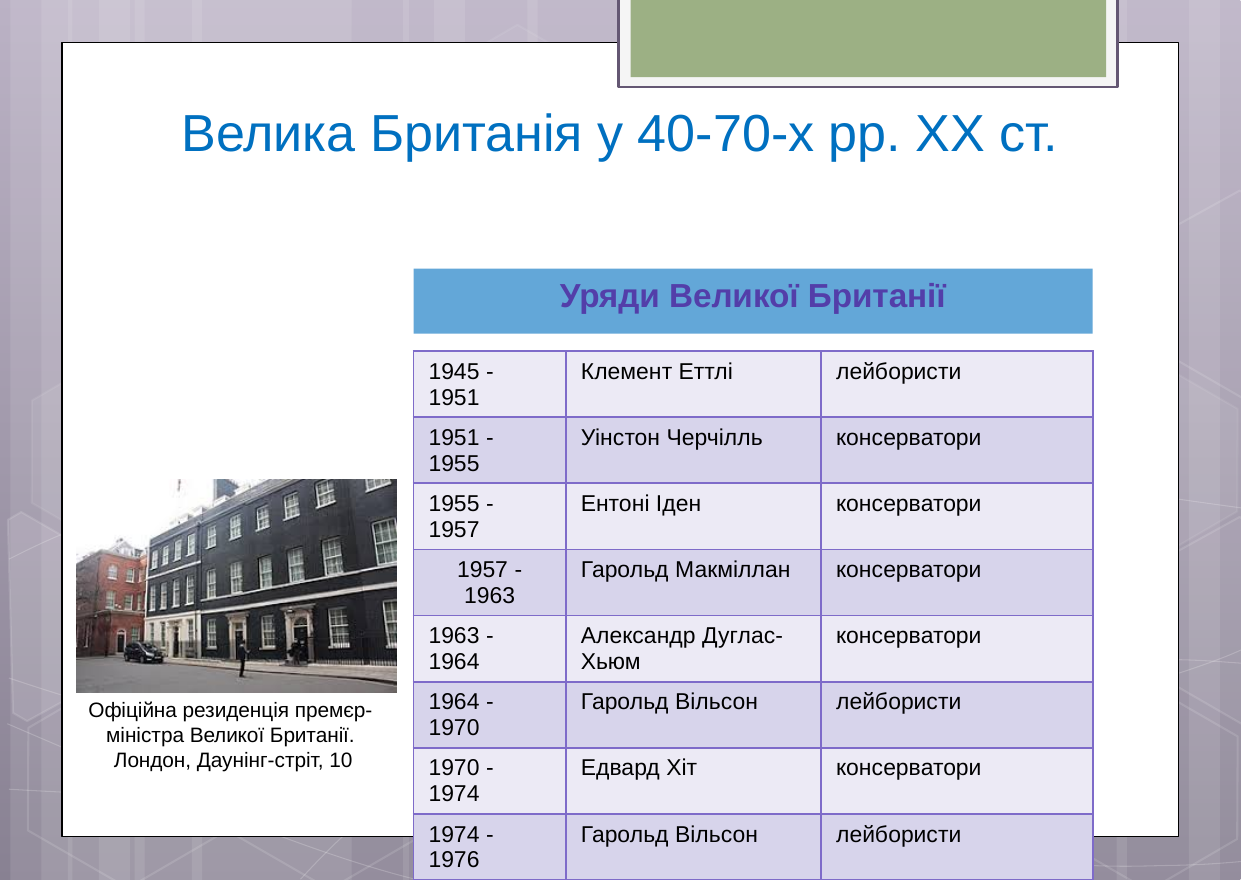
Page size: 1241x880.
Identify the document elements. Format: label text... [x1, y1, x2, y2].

table_header Клемент Еттлі [567, 352, 820, 416]
table_cell консерватори [822, 484, 1092, 549]
table_cell 1970 - 1974 [414, 749, 565, 813]
table_cell 1963 - 1964 [414, 616, 565, 681]
table_cell 1955 - 1957 [414, 484, 565, 549]
table_cell консерватори [822, 616, 1092, 681]
table_cell консерватори [822, 550, 1092, 615]
table_cell Александр Дуглас-Хьюм [567, 616, 820, 681]
table_header 1945 - 1951 [414, 352, 565, 416]
table_cell 1964 - 1970 [414, 683, 565, 747]
text_box Офіційна резиденція премєр-міністра Великої Британії. Лондон, Даунінг-стріт, 10 [65, 689, 396, 780]
picture [76, 479, 397, 693]
table_cell 1951 - 1955 [414, 418, 565, 482]
text_box Уряди Великої Британії [413, 268, 1093, 334]
title Велика Британія у 40-70-х рр. ХХ ст. [62, 85, 1179, 169]
table_cell Гарольд Вільсон [567, 815, 820, 879]
table_cell Уінстон Черчілль [567, 418, 820, 482]
table_cell Гарольд Макміллан [567, 550, 820, 615]
table_cell Ентоні Іден [567, 484, 820, 549]
table_cell 1974 - 1976 [414, 815, 565, 879]
table_cell консерватори [822, 418, 1092, 482]
table_cell Гарольд Вільсон [567, 683, 820, 747]
table_cell лейбористи [822, 683, 1092, 747]
table_cell 1957 - 1963 [414, 550, 565, 615]
table_header лейбористи [822, 352, 1092, 416]
table_cell Едвард Хіт [567, 749, 820, 813]
table_cell консерватори [822, 749, 1092, 813]
table_cell лейбористи [822, 815, 1092, 879]
